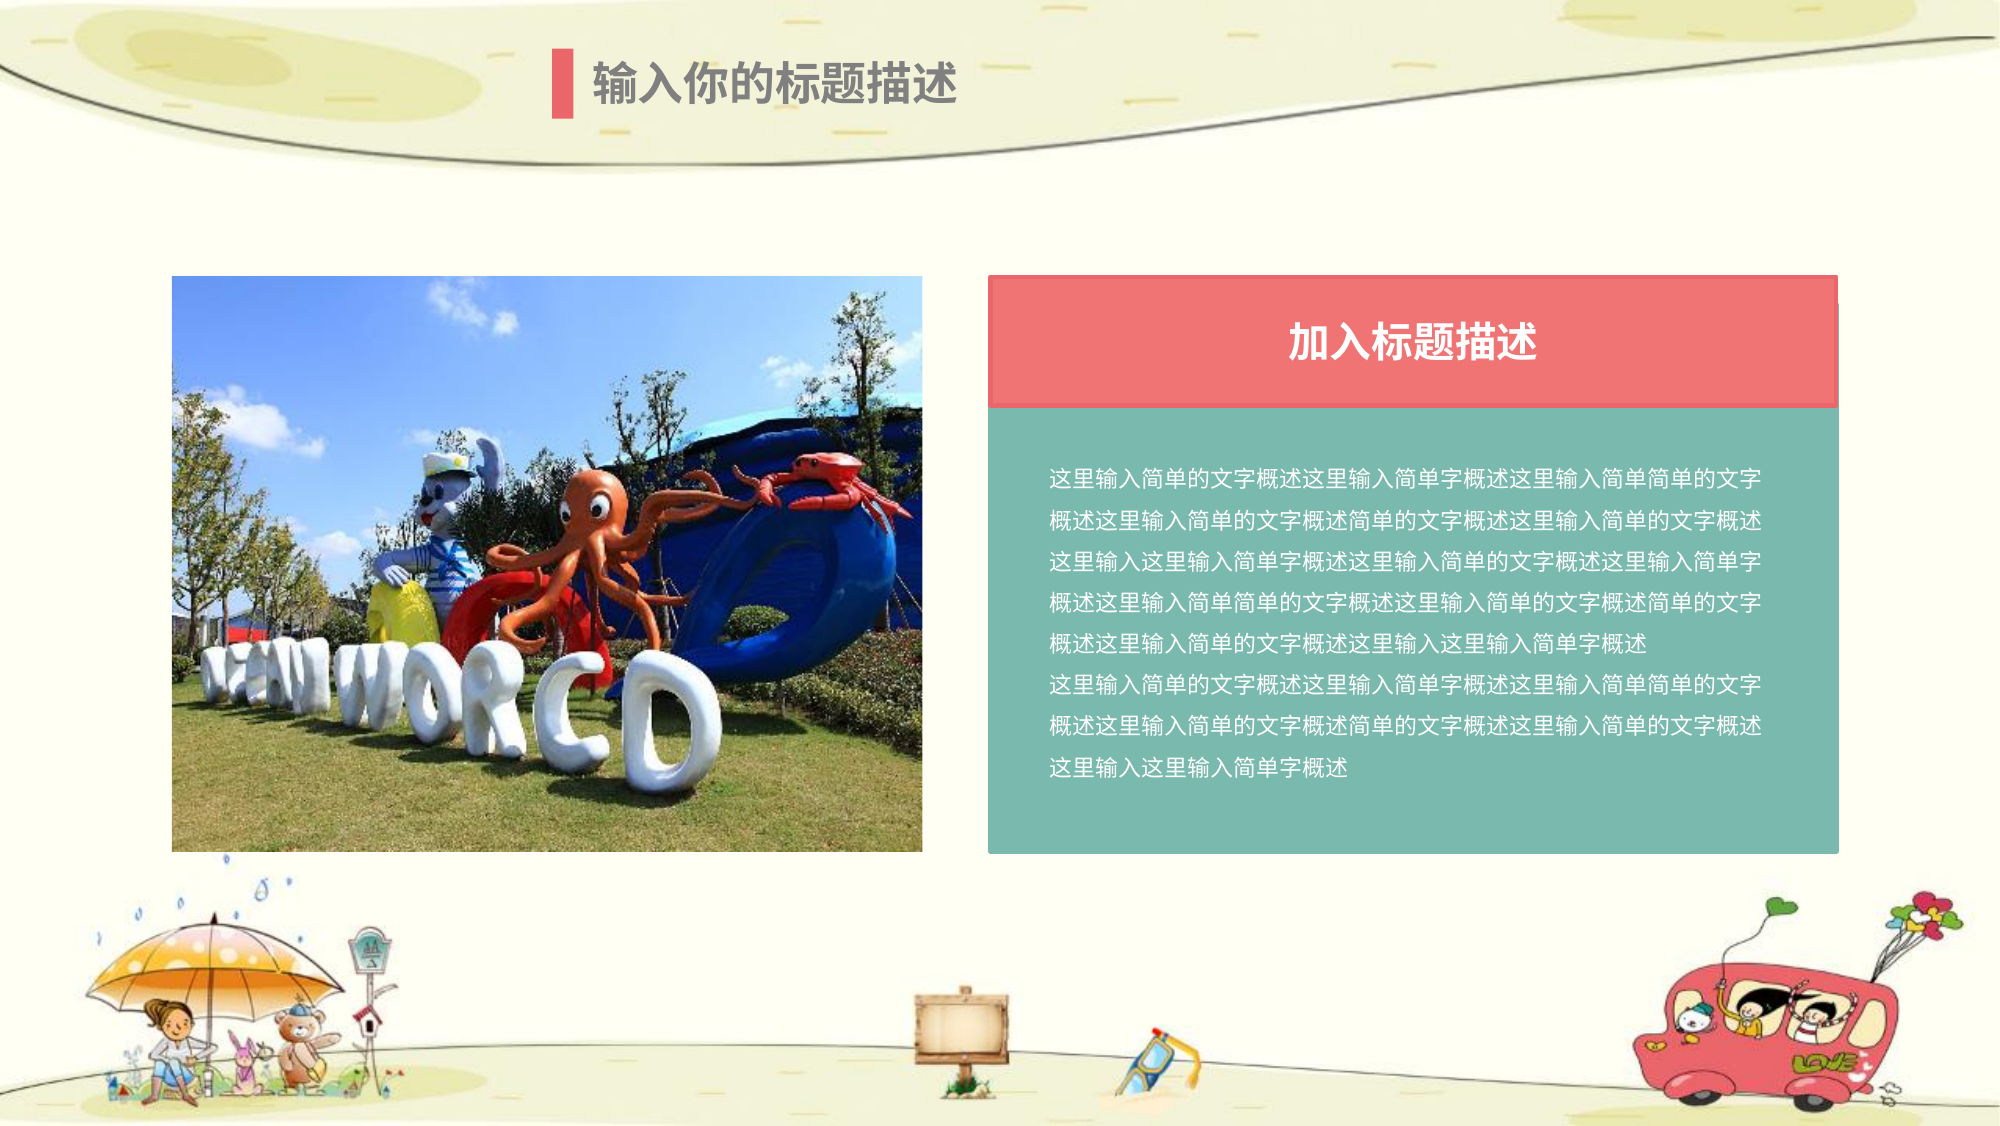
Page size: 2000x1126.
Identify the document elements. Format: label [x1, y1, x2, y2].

text_box [990, 276, 1837, 852]
text_box [171, 276, 923, 852]
text_box [544, 47, 1007, 119]
picture [0, 0, 2000, 1126]
